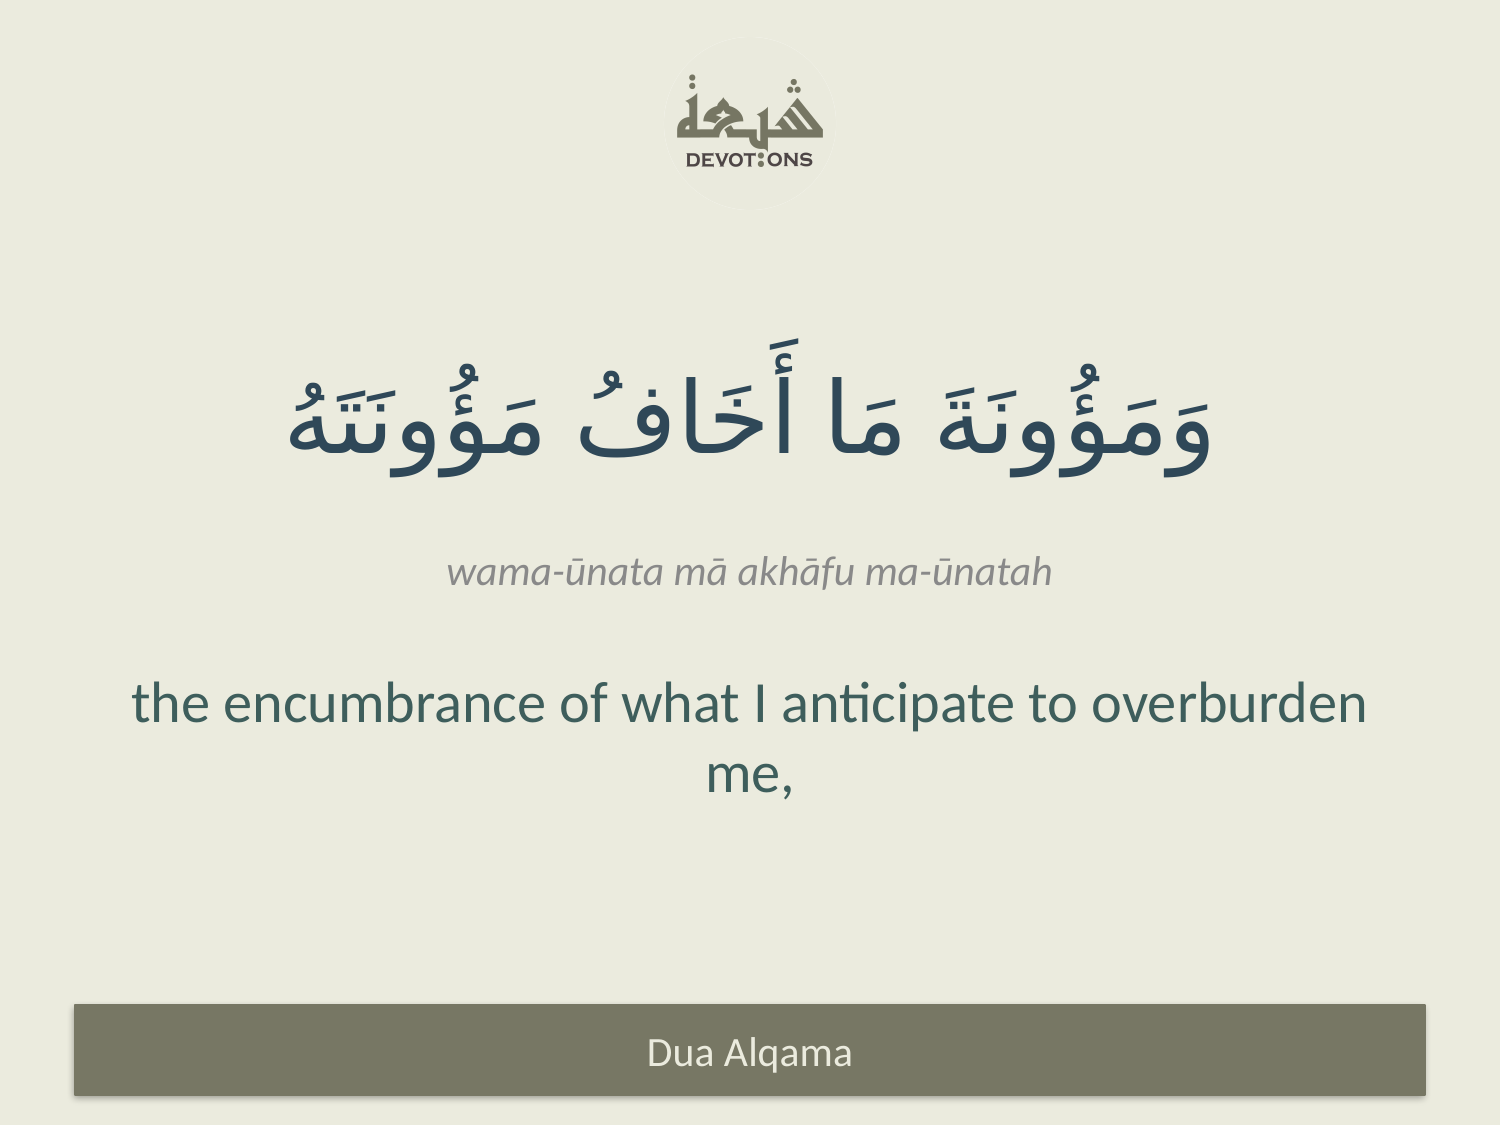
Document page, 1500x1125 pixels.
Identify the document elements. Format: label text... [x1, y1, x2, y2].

text_box Dua Alqama [631, 1017, 868, 1083]
text_box [74, 1004, 1426, 1096]
picture [656, 29, 844, 218]
text_box وَمَؤُونَةَ مَا أَخَافُ مَؤُونَتَهُ wama-ūnata mā akhāfu ma-ūnatah the encumbrance of what I anticipate to overburden me, [74, 346, 1425, 811]
